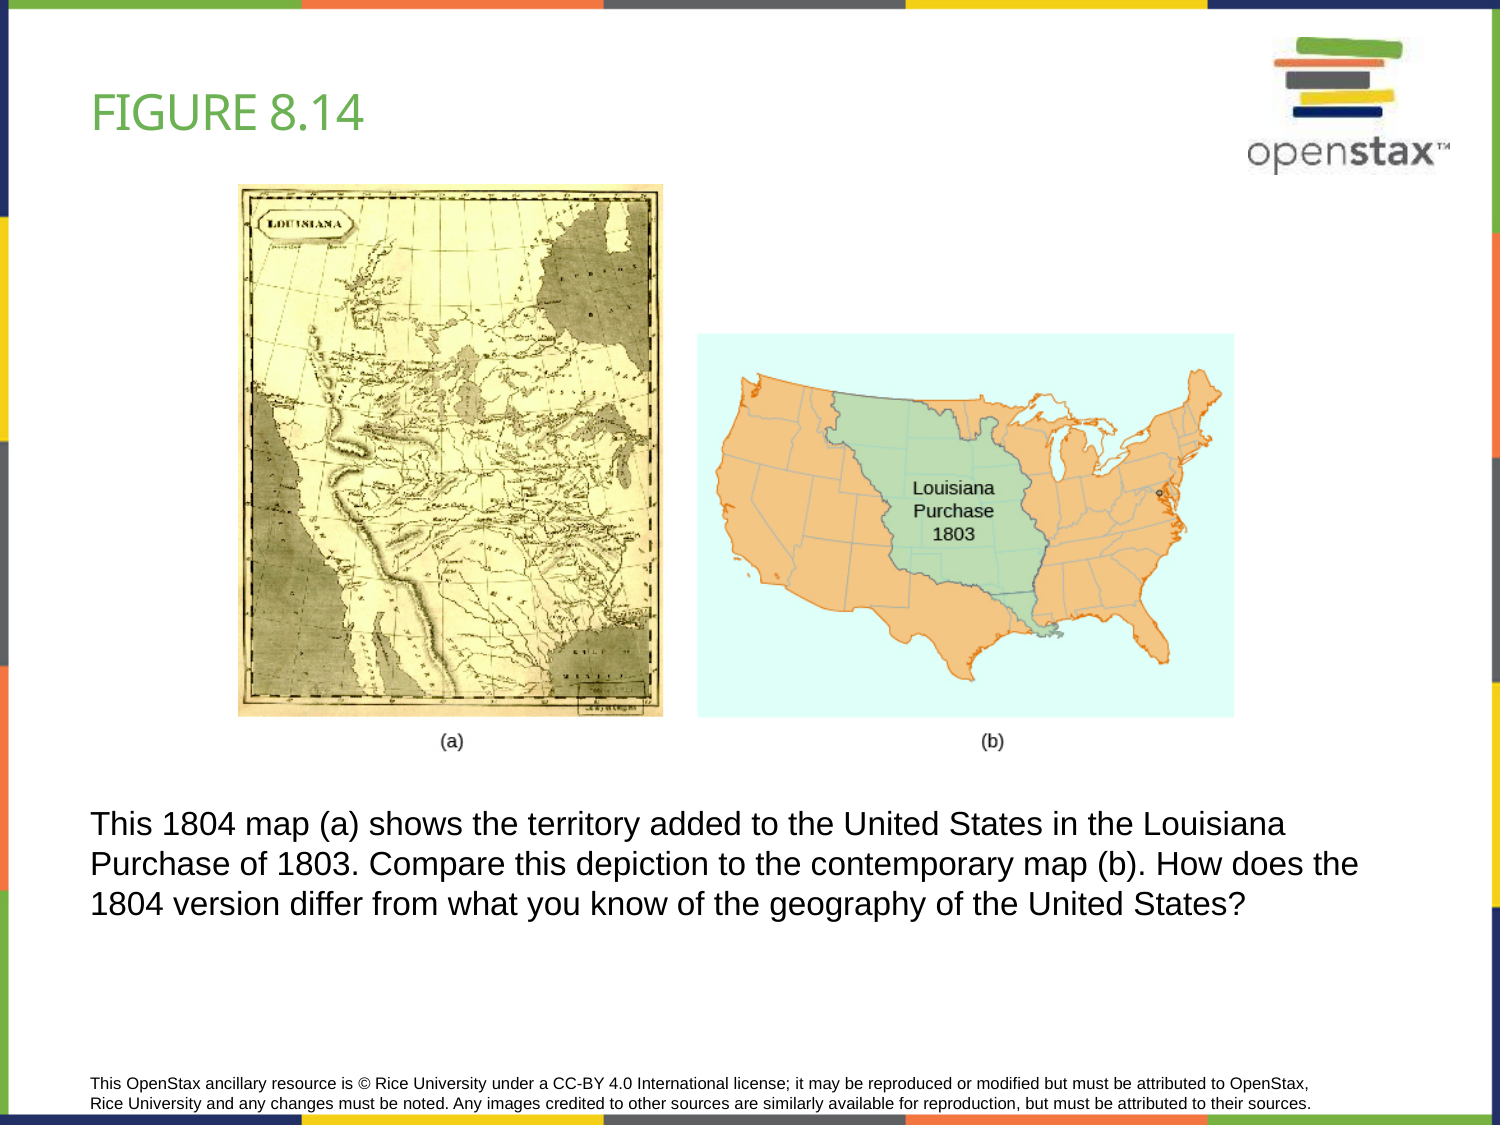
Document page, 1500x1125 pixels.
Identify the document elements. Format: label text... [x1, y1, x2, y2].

list This 1804 map (a) shows the territory added to the United States in the Louisiana Purchase of 1803. Compare this depiction to the contemporary map (b). How does the 1804 version differ from what you know of the geography of the United States? [75, 794, 1398, 986]
footer This OpenStax ancillary resource is © Rice University under a CC-BY 4.0 International license; it may be reproduced or modified but must be attributed to OpenStax, Rice University and any changes must be noted. Any images credited to other sources are similarly available for reproduction, but must be attributed to their sources. [75, 1065, 1346, 1112]
picture [0, 0, 1500, 1125]
title Figure 8.14 [75, 39, 1246, 148]
